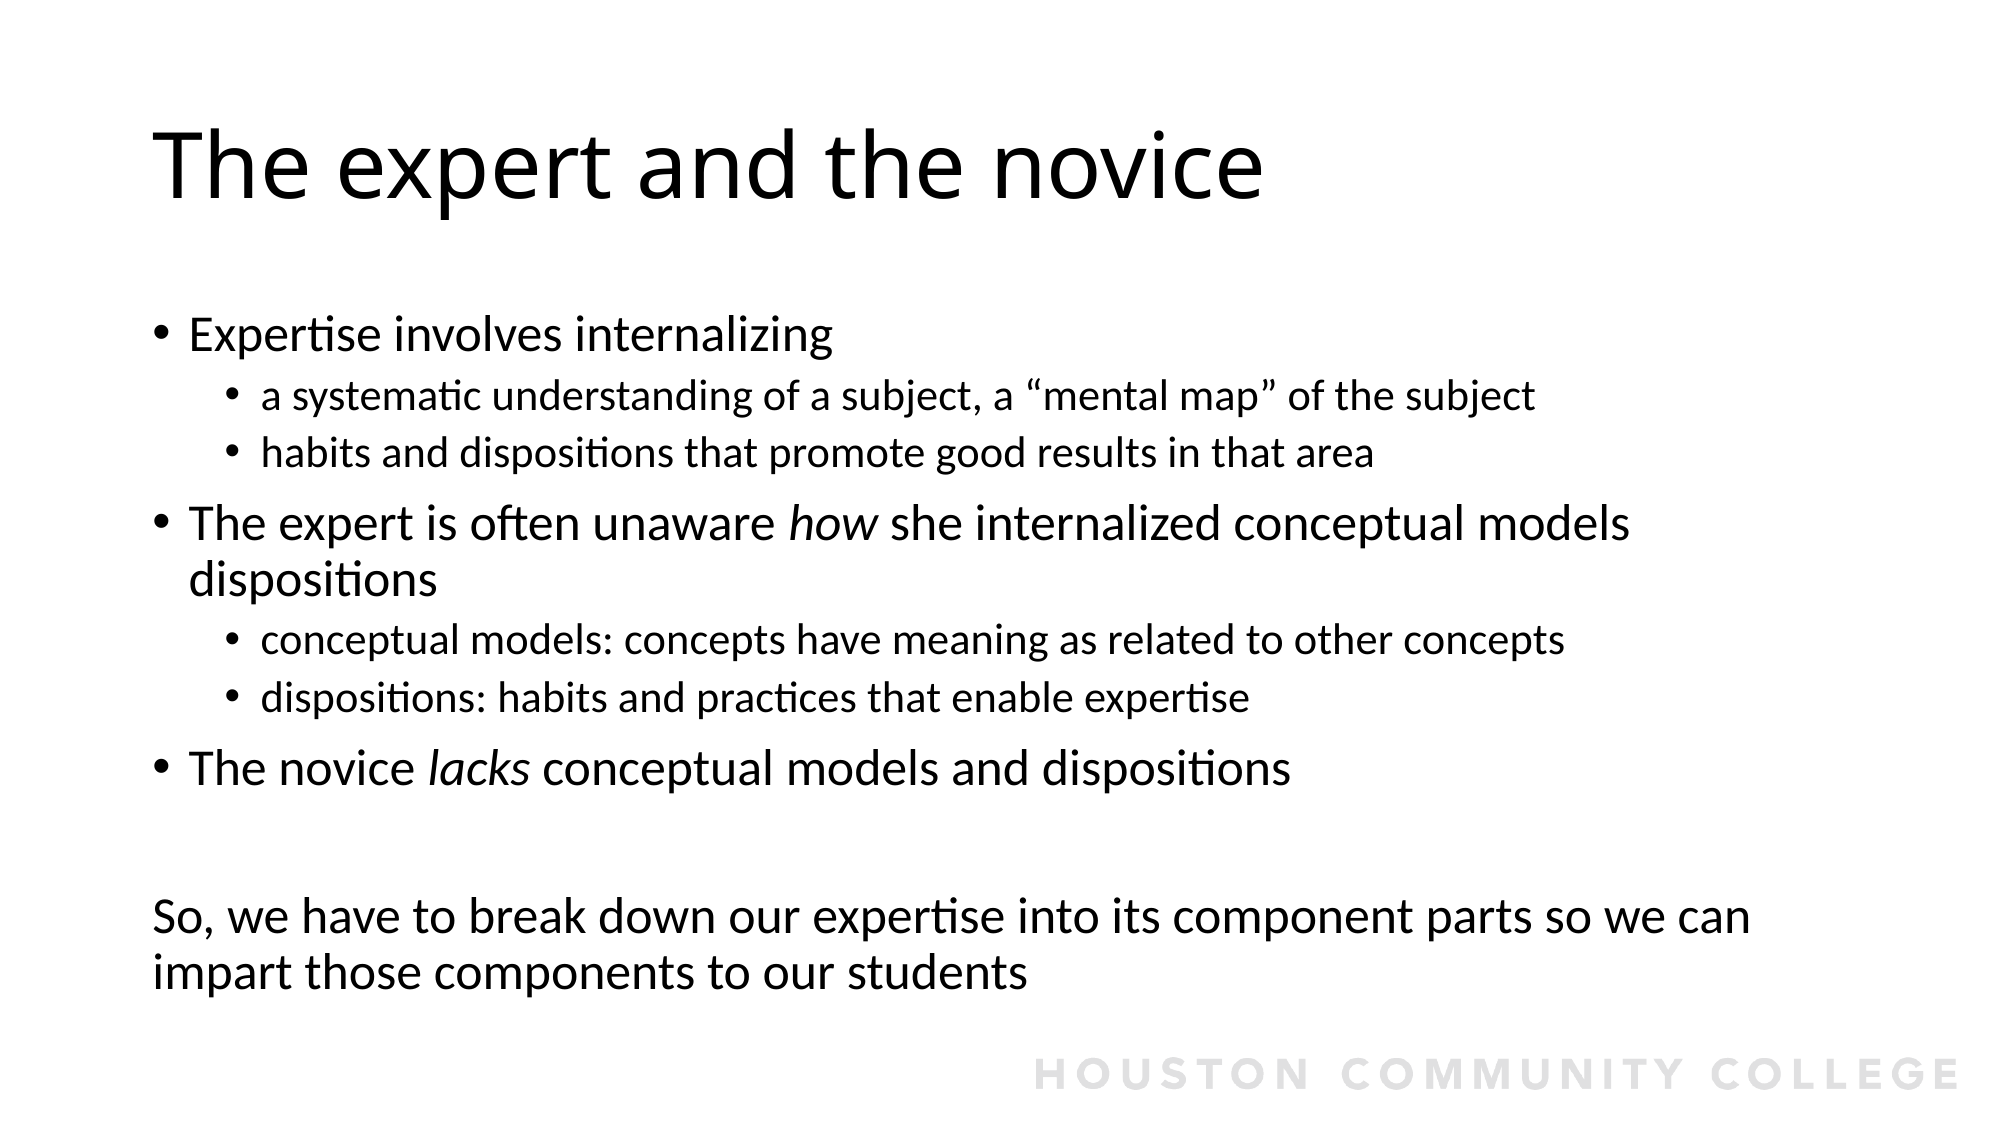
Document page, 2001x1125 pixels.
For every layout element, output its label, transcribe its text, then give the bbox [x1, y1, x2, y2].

title The expert and the novice [137, 59, 1863, 278]
list Expertise involves internalizing a systematic understanding of a subject, a “mental map” of the subject habits and dispositions that promote good results in that area The expert is often unaware how she internalized conceptual models dispositions conceptual models: concepts have meaning as related to other concepts dispositions: habits and practices that enable expertise The novice lacks conceptual models and dispositions So, we have to break down our expertise into its component parts so we can impart those components to our students [137, 299, 1863, 1014]
